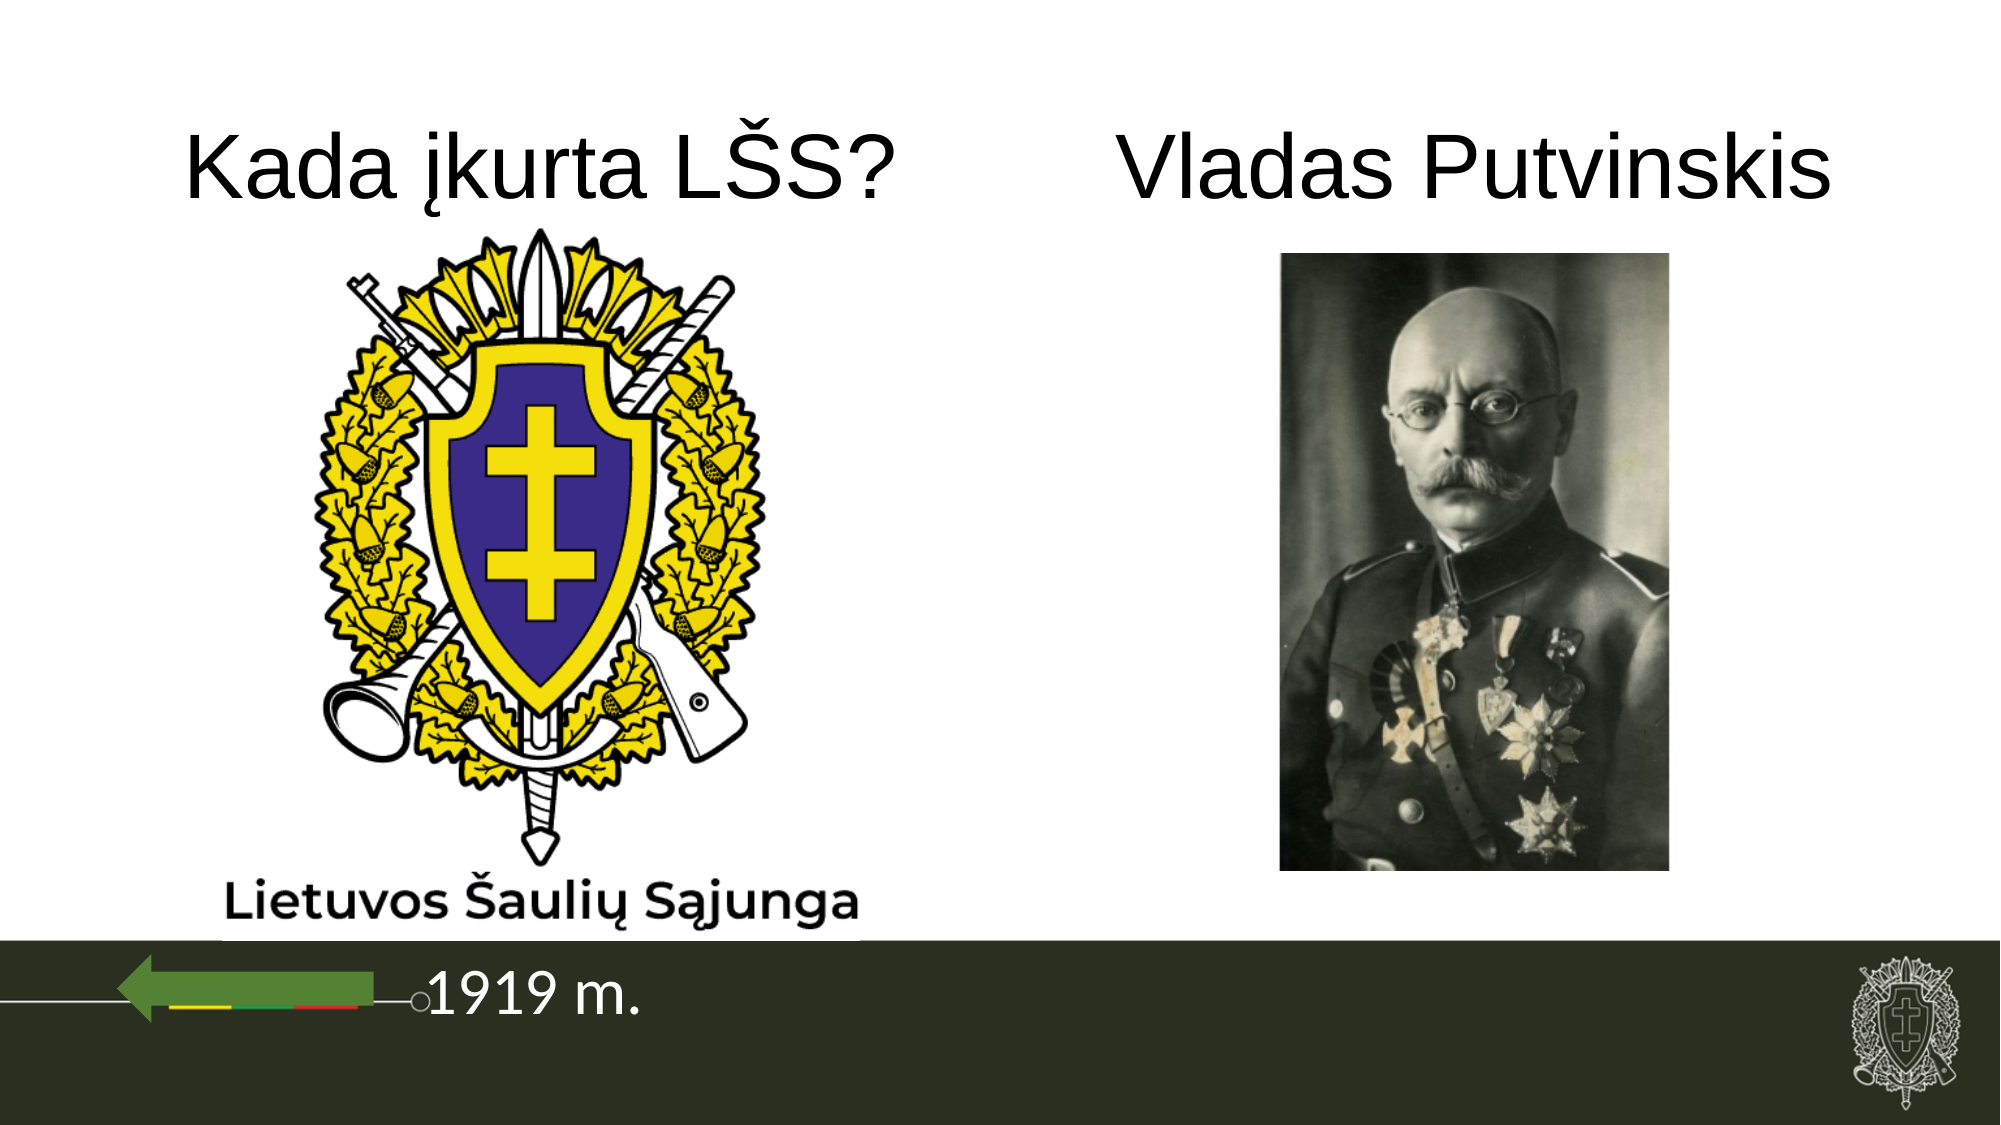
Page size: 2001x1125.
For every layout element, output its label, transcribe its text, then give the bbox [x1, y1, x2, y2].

picture [0, 940, 2000, 1125]
title Kada įkurta LŠS? [0, 59, 612, 278]
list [222, 226, 860, 941]
text_box 1919 m. [408, 941, 674, 1036]
picture [1021, 253, 1929, 871]
text_box Vladas Putvinskis [612, 59, 2000, 278]
text_box [116, 954, 374, 1024]
